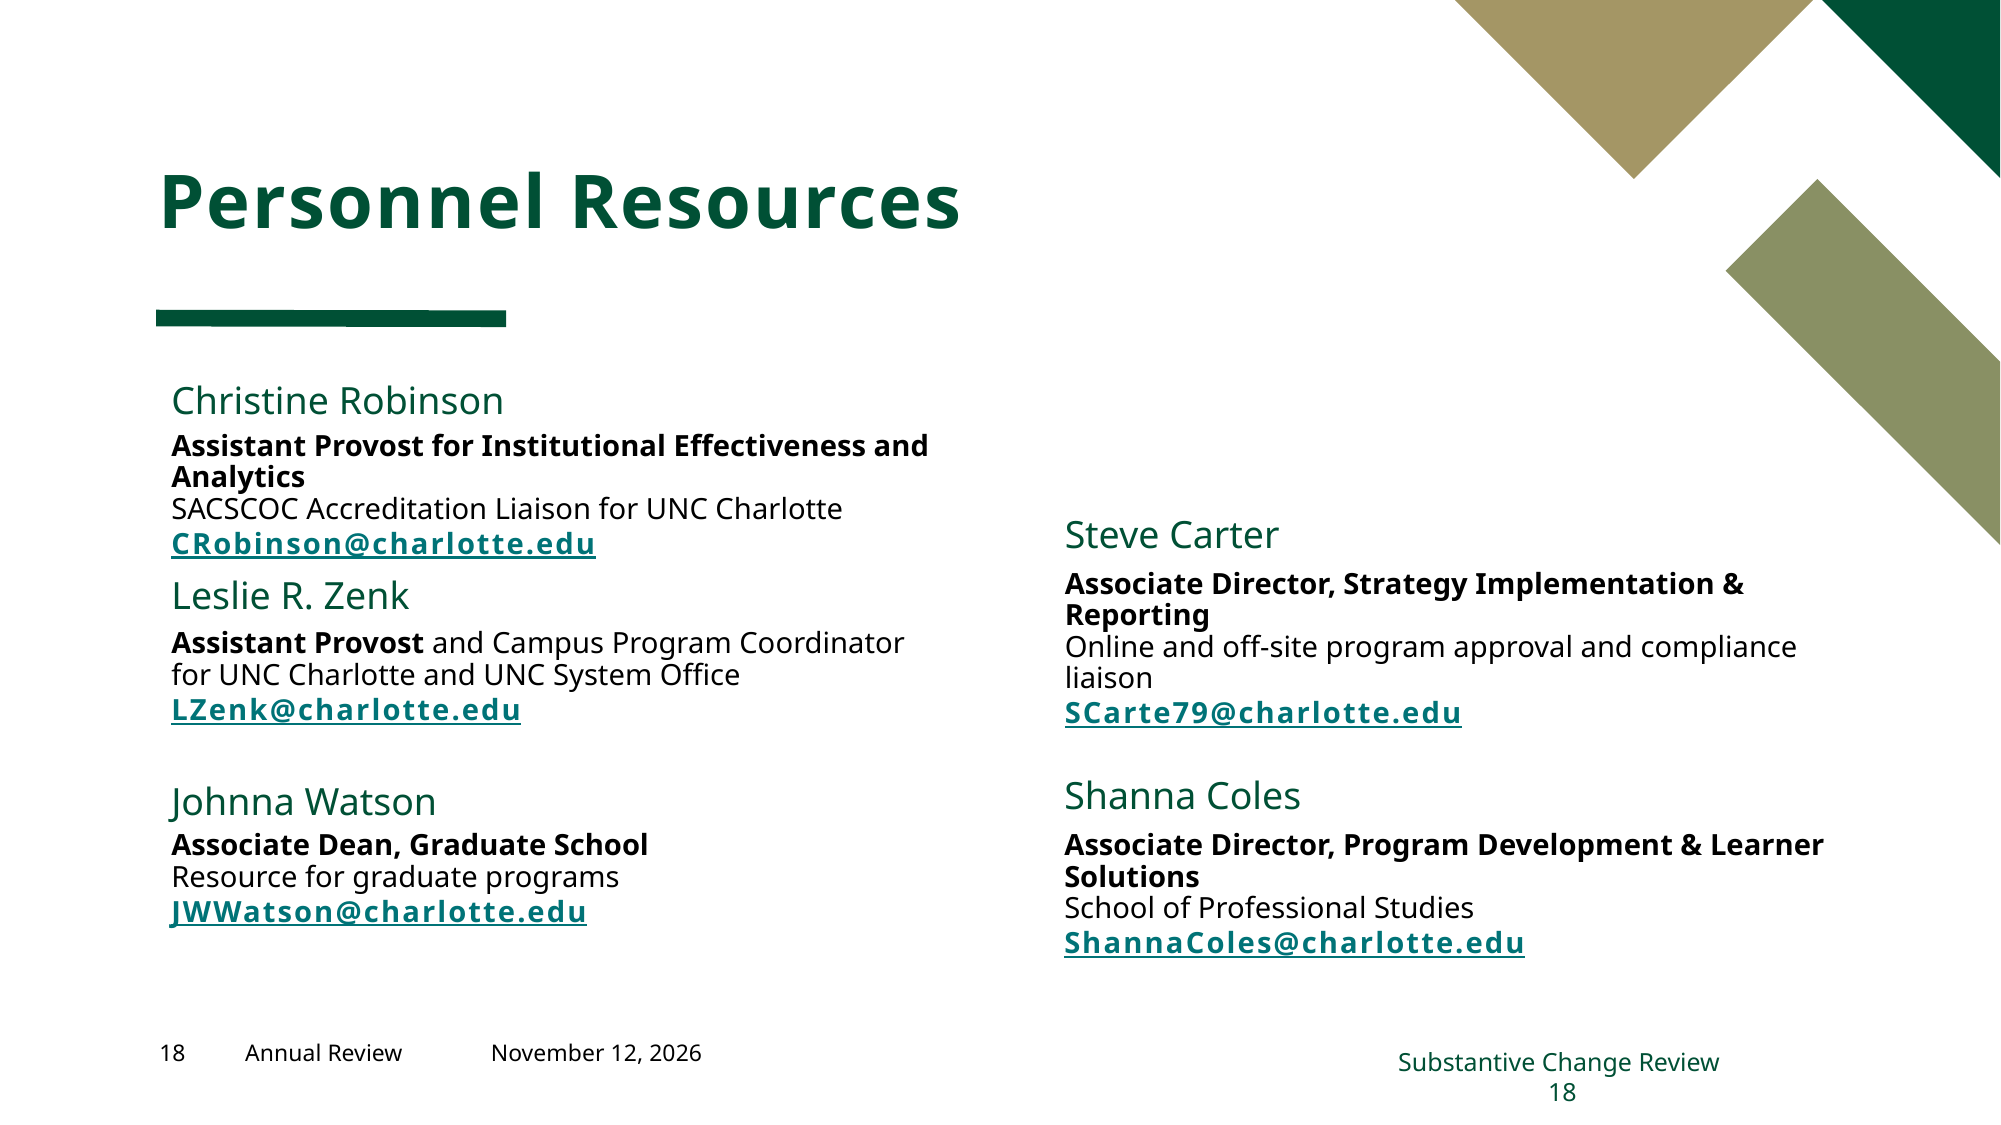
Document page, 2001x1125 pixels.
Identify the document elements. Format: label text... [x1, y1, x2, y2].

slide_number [490, 1038, 707, 1080]
footer Annual Review [245, 1038, 490, 1080]
list Assistant Provost for Institutional Effectiveness and Analytics SACSCOC Accreditation Liaison for UNC Charlotte CRobinson@charlotte.edu [156, 423, 950, 518]
text_box Shanna Coles [1049, 769, 1844, 822]
list Associate Director, Strategy Implementation & Reporting Online and off-site program approval and compliance liaison SCarte79@charlotte.edu [1049, 561, 1844, 711]
list Steve Carter [1049, 508, 1844, 561]
list Johnna Watson [156, 775, 950, 823]
list Assistant Provost and Campus Program Coordinator for UNC Charlotte and UNC System Office LZenk@charlotte.edu [156, 621, 951, 726]
text_box Substantive Change Review 18 [1383, 1038, 1899, 1080]
text_box Associate Director, Program Development & Learner Solutions School of Professional Studies ShannaColes@charlotte.edu [1049, 823, 1844, 973]
list Leslie R. Zenk [156, 569, 951, 621]
list Associate Dean, Graduate School Resource for graduate programs JWWatson@charlotte.edu [156, 823, 950, 973]
slide_number 18 [159, 1038, 245, 1080]
title Personnel Resources [158, 144, 969, 245]
list Christine Robinson [156, 375, 950, 423]
